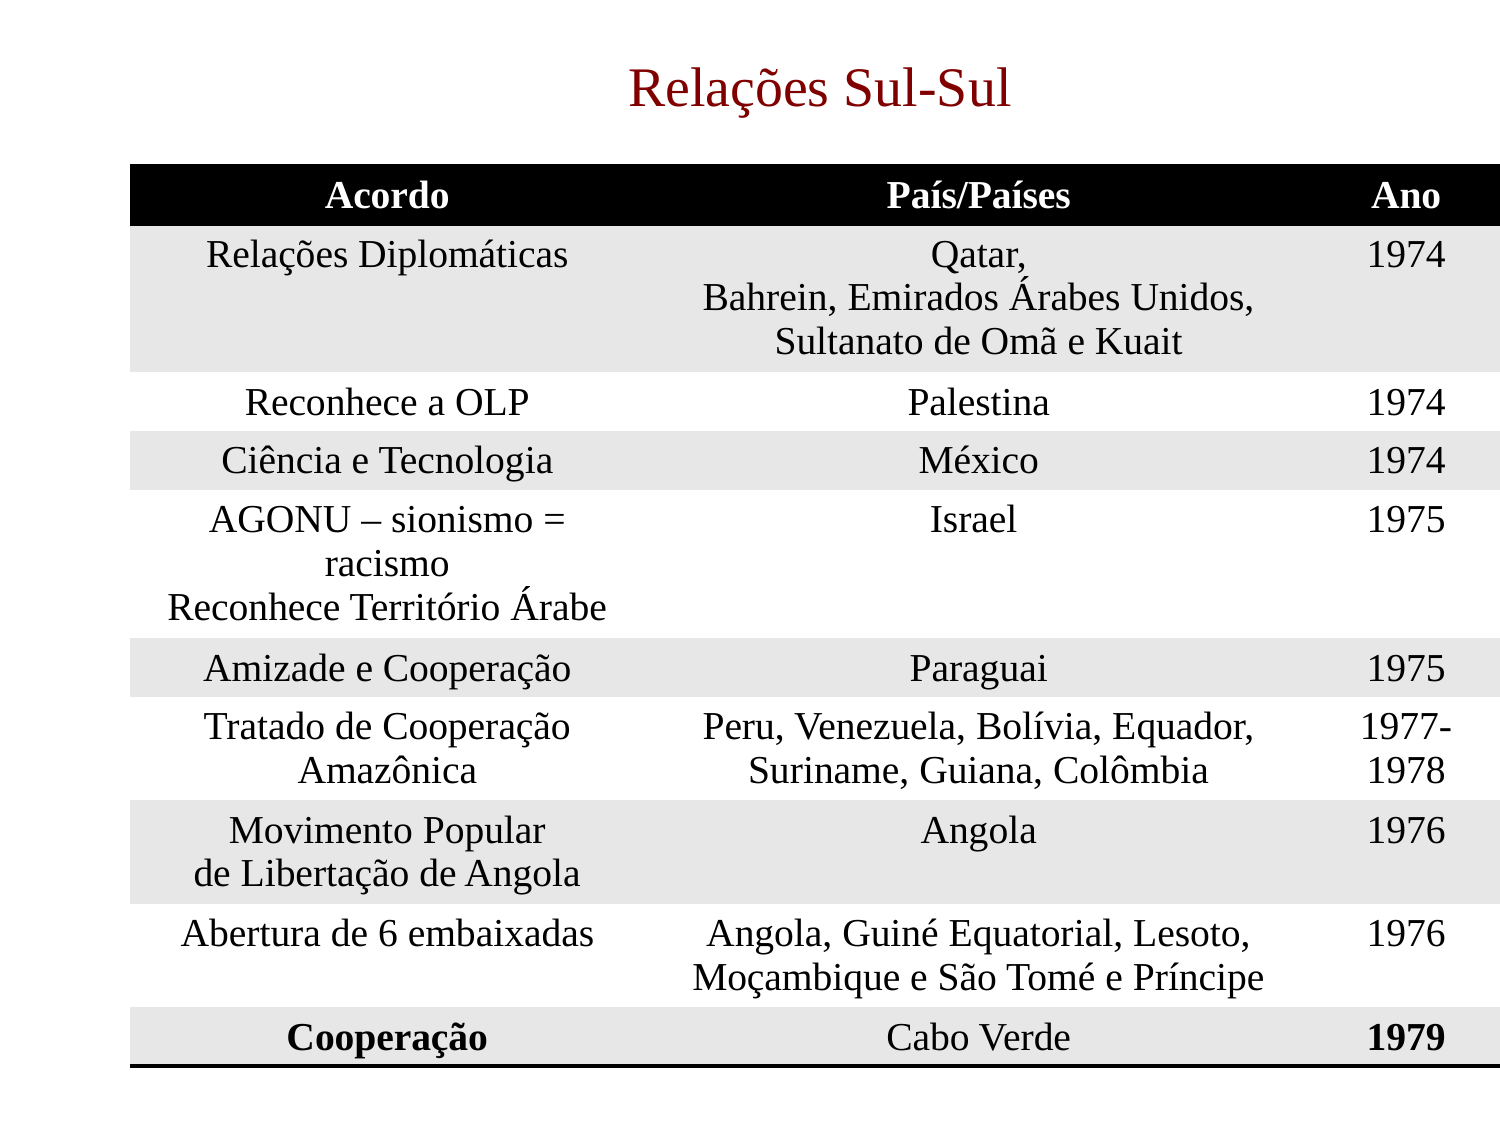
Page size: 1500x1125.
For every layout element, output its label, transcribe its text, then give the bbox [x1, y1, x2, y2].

table_cell México [645, 431, 1313, 490]
table_cell 1979 [1313, 1007, 1500, 1064]
table_cell Tratado de Cooperação Amazônica [130, 697, 645, 800]
table_cell 1975 [1313, 490, 1500, 638]
table_cell Angola, Guiné Equatorial, Lesoto, Moçambique e São Tomé e Príncipe [645, 904, 1313, 1007]
table_cell Relações Diplomáticas [130, 226, 645, 372]
table_cell Ciência e Tecnologia [130, 431, 645, 490]
table_cell Cabo Verde [645, 1007, 1313, 1064]
table_cell Cooperação [130, 1007, 645, 1064]
table_cell 1976 [1313, 904, 1500, 1007]
table_cell Movimento Popular de Libertação de Angola [130, 800, 645, 904]
table_cell AGONU – sionismo = racismo Reconhece Território Árabe [130, 490, 645, 638]
table_cell Peru, Venezuela, Bolívia, Equador, Suriname, Guiana, Colômbia [645, 697, 1313, 800]
title Relações Sul-Sul [145, 42, 1496, 126]
table_cell 1975 [1313, 638, 1500, 697]
table_cell Paraguai [645, 638, 1313, 697]
table_cell Amizade e Cooperação [130, 638, 645, 697]
table_cell 1974 [1313, 372, 1500, 431]
table_cell 1976 [1313, 800, 1500, 904]
table_cell Angola [645, 800, 1313, 904]
table_cell 1977-1978 [1313, 697, 1500, 800]
table_cell 1974 [1313, 226, 1500, 372]
table_cell Israel [645, 490, 1313, 638]
table_header País/Países [645, 167, 1313, 223]
table_header Acordo [130, 167, 645, 223]
table_cell 1974 [1313, 431, 1500, 490]
table_cell Qatar, Bahrein, Emirados Árabes Unidos, Sultanato de Omã e Kuait [645, 226, 1313, 372]
table_cell Reconhece a OLP [130, 372, 645, 431]
table_cell Abertura de 6 embaixadas [130, 904, 645, 1007]
table_cell Palestina [645, 372, 1313, 431]
table_header Ano [1313, 167, 1500, 223]
